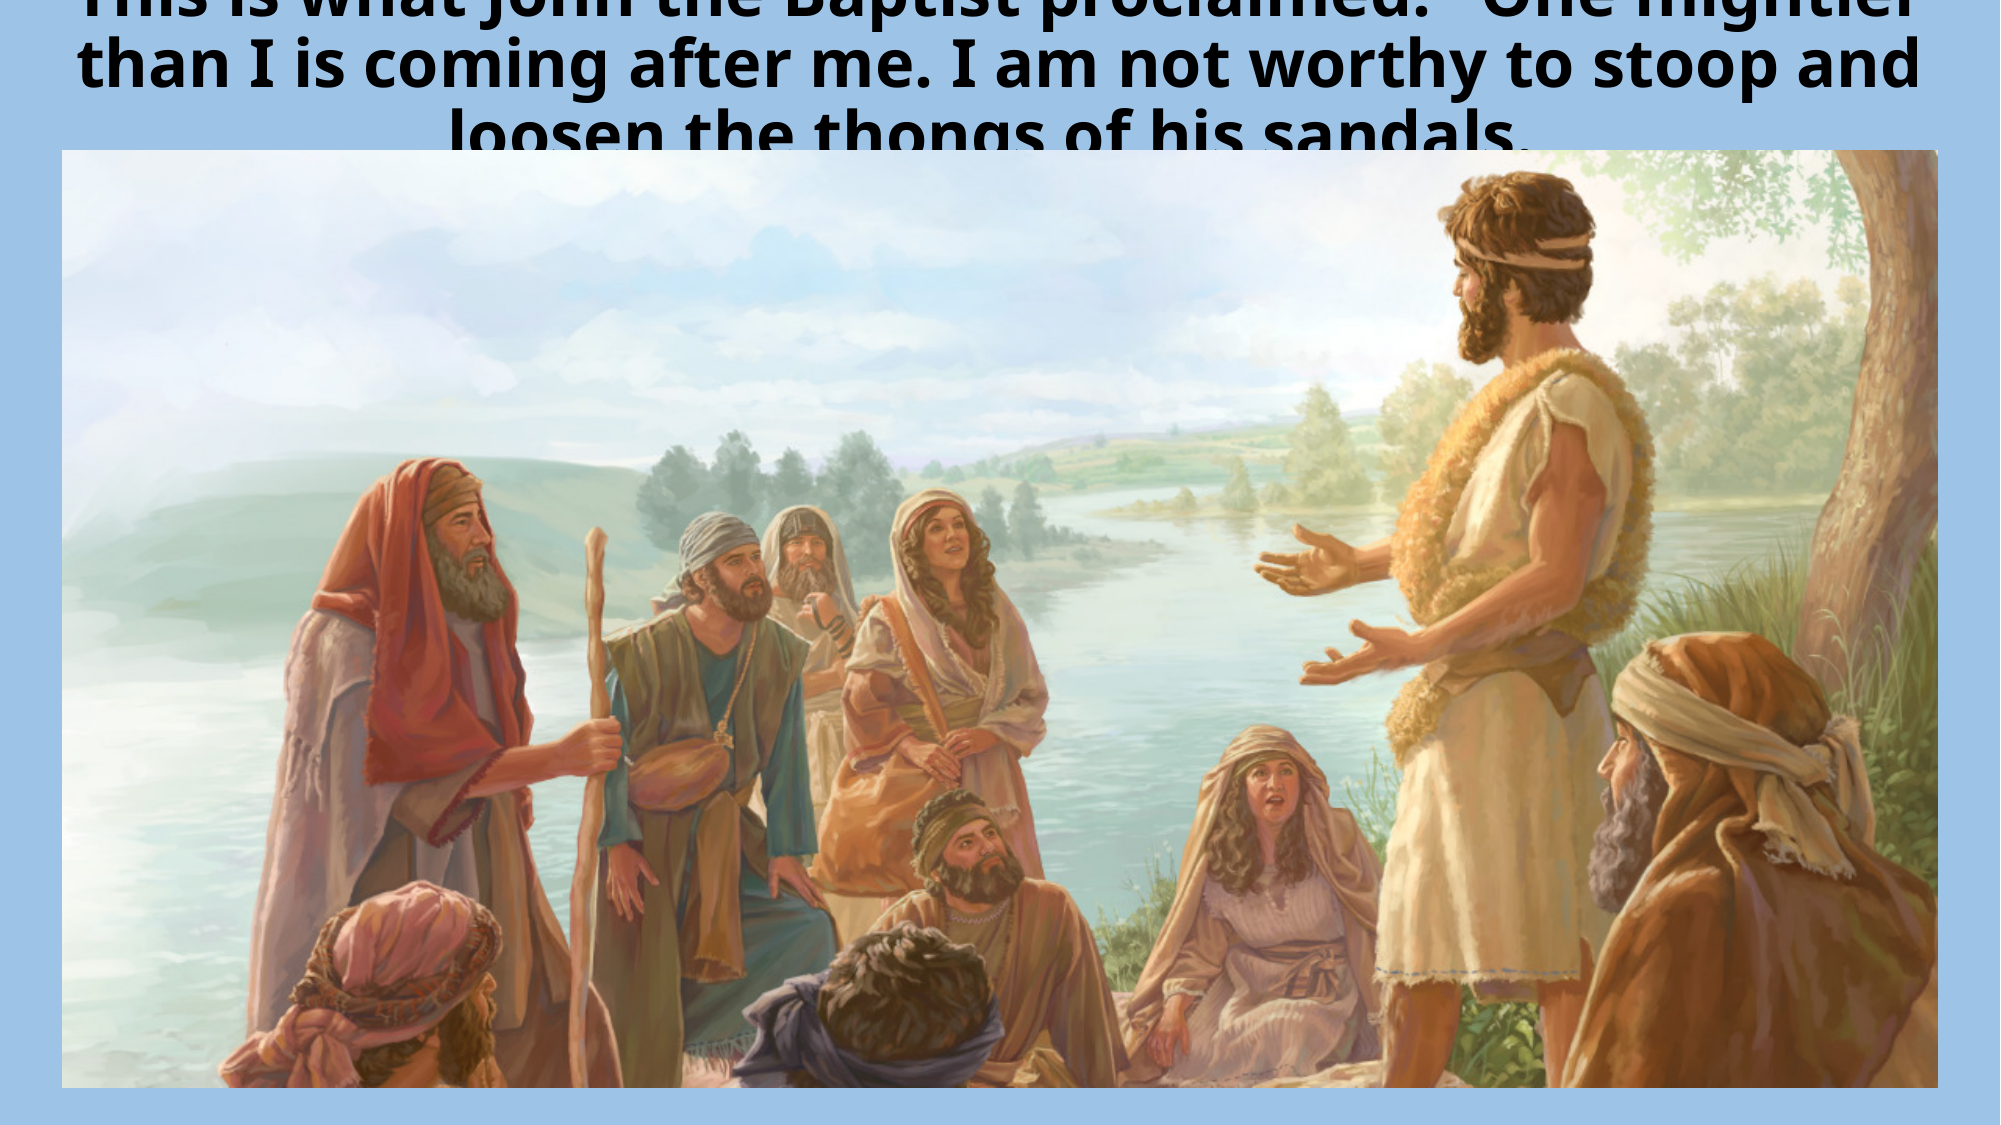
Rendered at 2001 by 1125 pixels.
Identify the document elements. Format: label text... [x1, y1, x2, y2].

title This is what John the Baptist proclaimed: "One mightier than I is coming after me. I am not worthy to stoop and loosen the thongs of his sandals. [0, 0, 2000, 133]
picture [62, 150, 1938, 1088]
